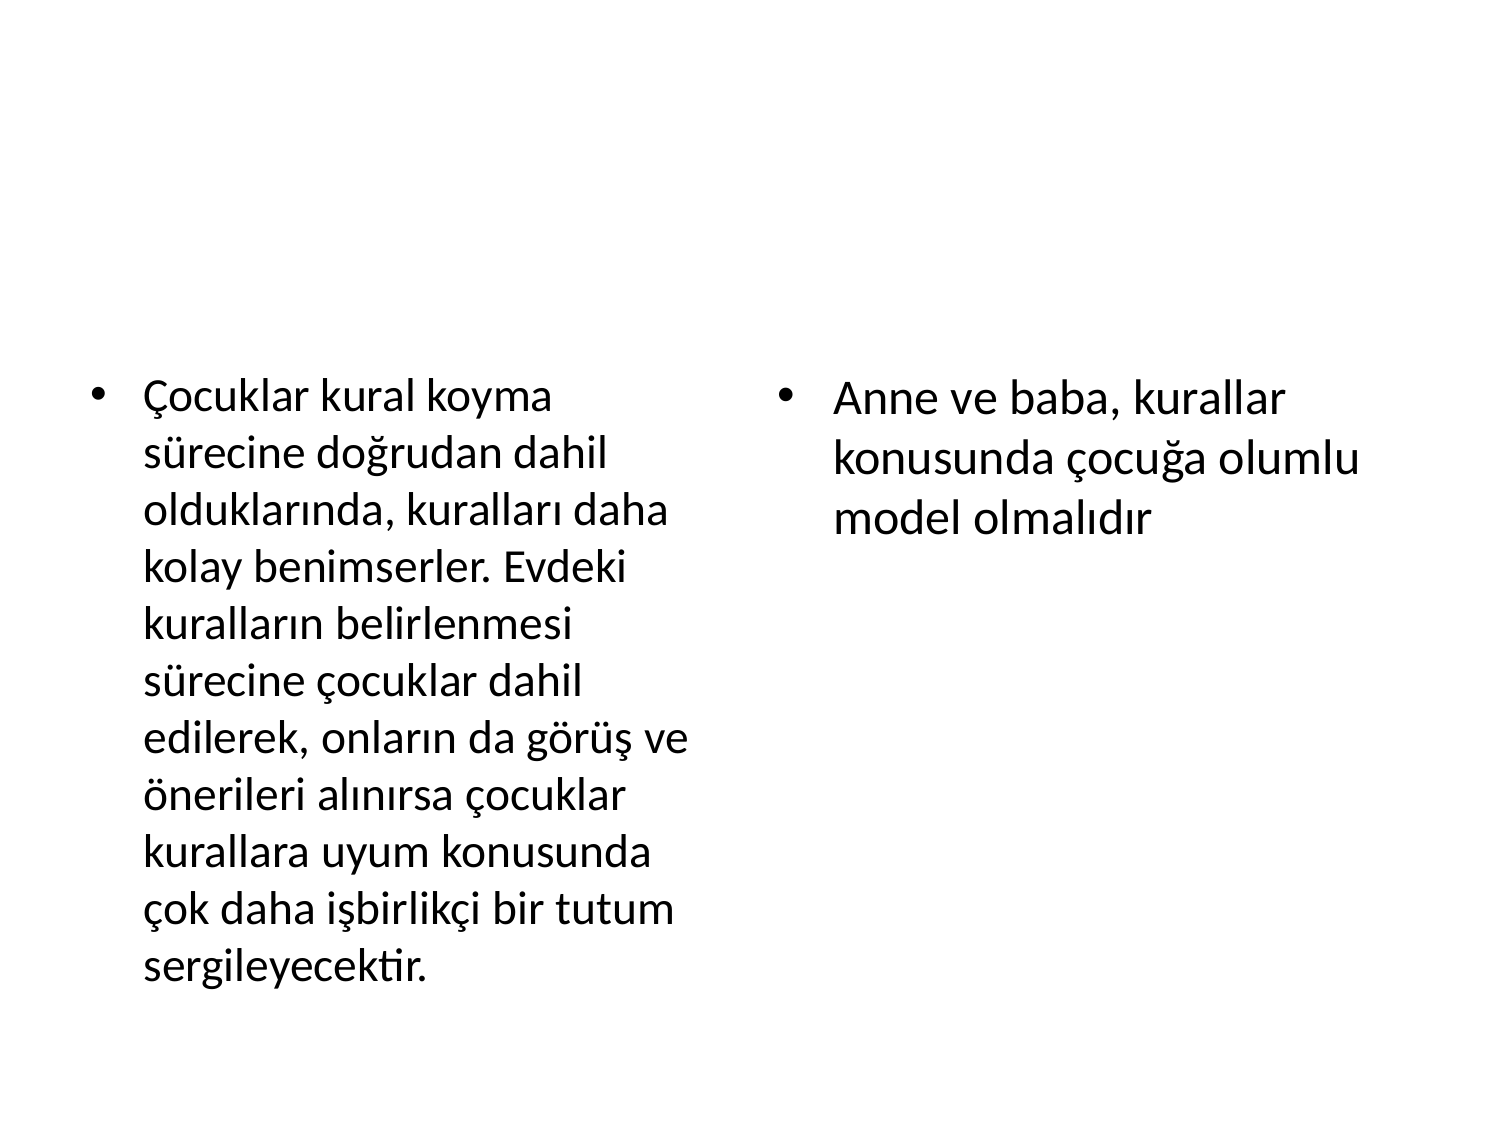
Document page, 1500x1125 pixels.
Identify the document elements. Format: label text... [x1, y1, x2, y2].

list Anne ve baba, kurallar konusunda çocuğa olumlu model olmalıdır [761, 356, 1425, 1005]
list Çocuklar kural koyma sürecine doğrudan dahil olduklarında, kuralları daha kolay benimserler. Evdeki kuralların belirlenmesi sürecine çocuklar dahil edilerek, onların da görüş ve önerileri alınırsa çocuklar kurallara uyum konusunda çok daha işbirlikçi bir tutum sergileyecektir. [75, 356, 738, 1005]
